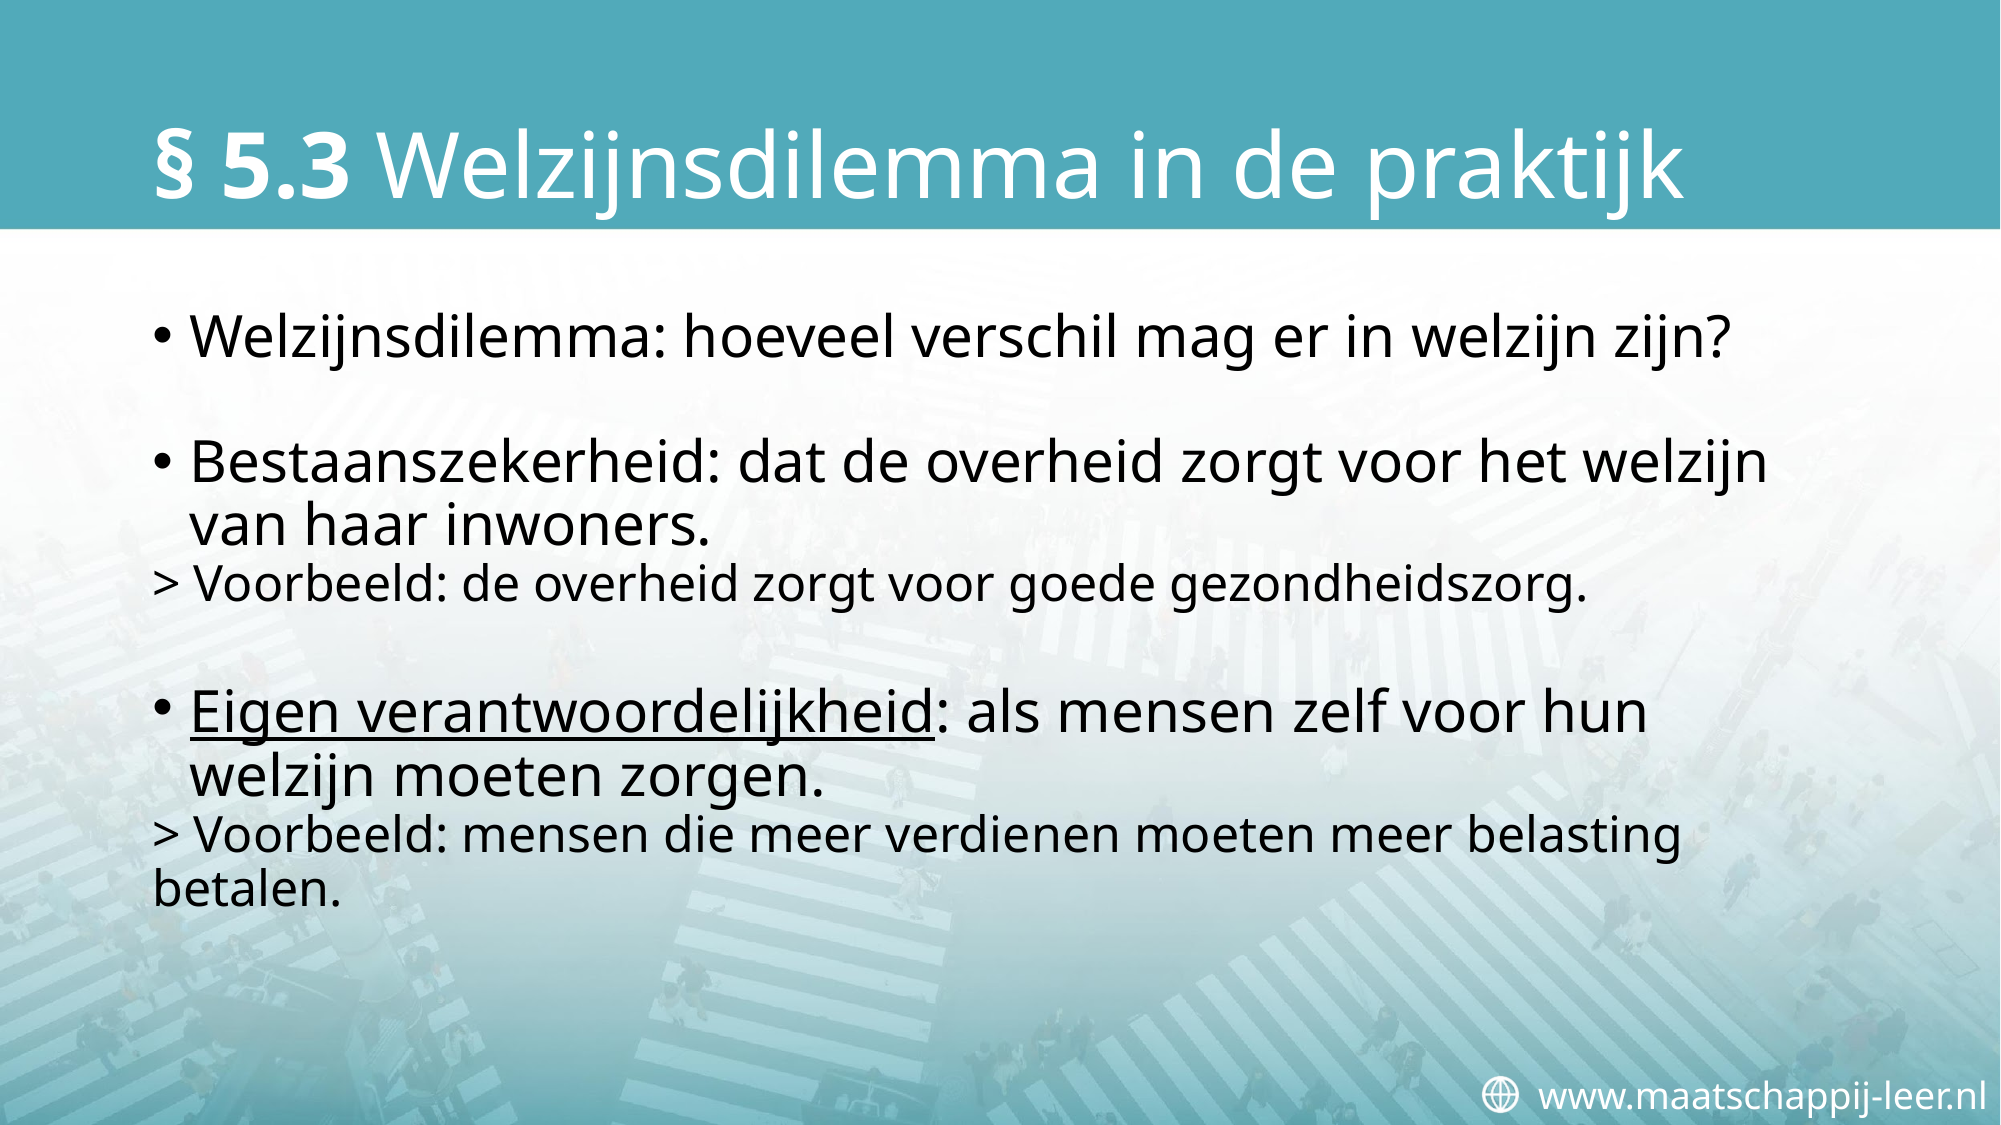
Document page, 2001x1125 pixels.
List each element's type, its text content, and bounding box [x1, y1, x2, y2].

title § 5.3 Welzijnsdilemma in de praktijk [137, 59, 1863, 278]
picture [0, 0, 2001, 1125]
text_box www.maatschappij-leer.nl [1523, 1064, 2000, 1125]
list Welzijnsdilemma: hoeveel verschil mag er in welzijn zijn? Bestaanszekerheid: dat de overheid zorgt voor het welzijn van haar inwoners. > Voorbeeld: de overheid zorgt voor goede gezondheidszorg. Eigen verantwoordelijkheid: als mensen zelf voor hun welzijn moeten zorgen. > Voorbeeld: mensen die meer verdienen moeten meer belasting betalen. [137, 299, 1863, 1014]
